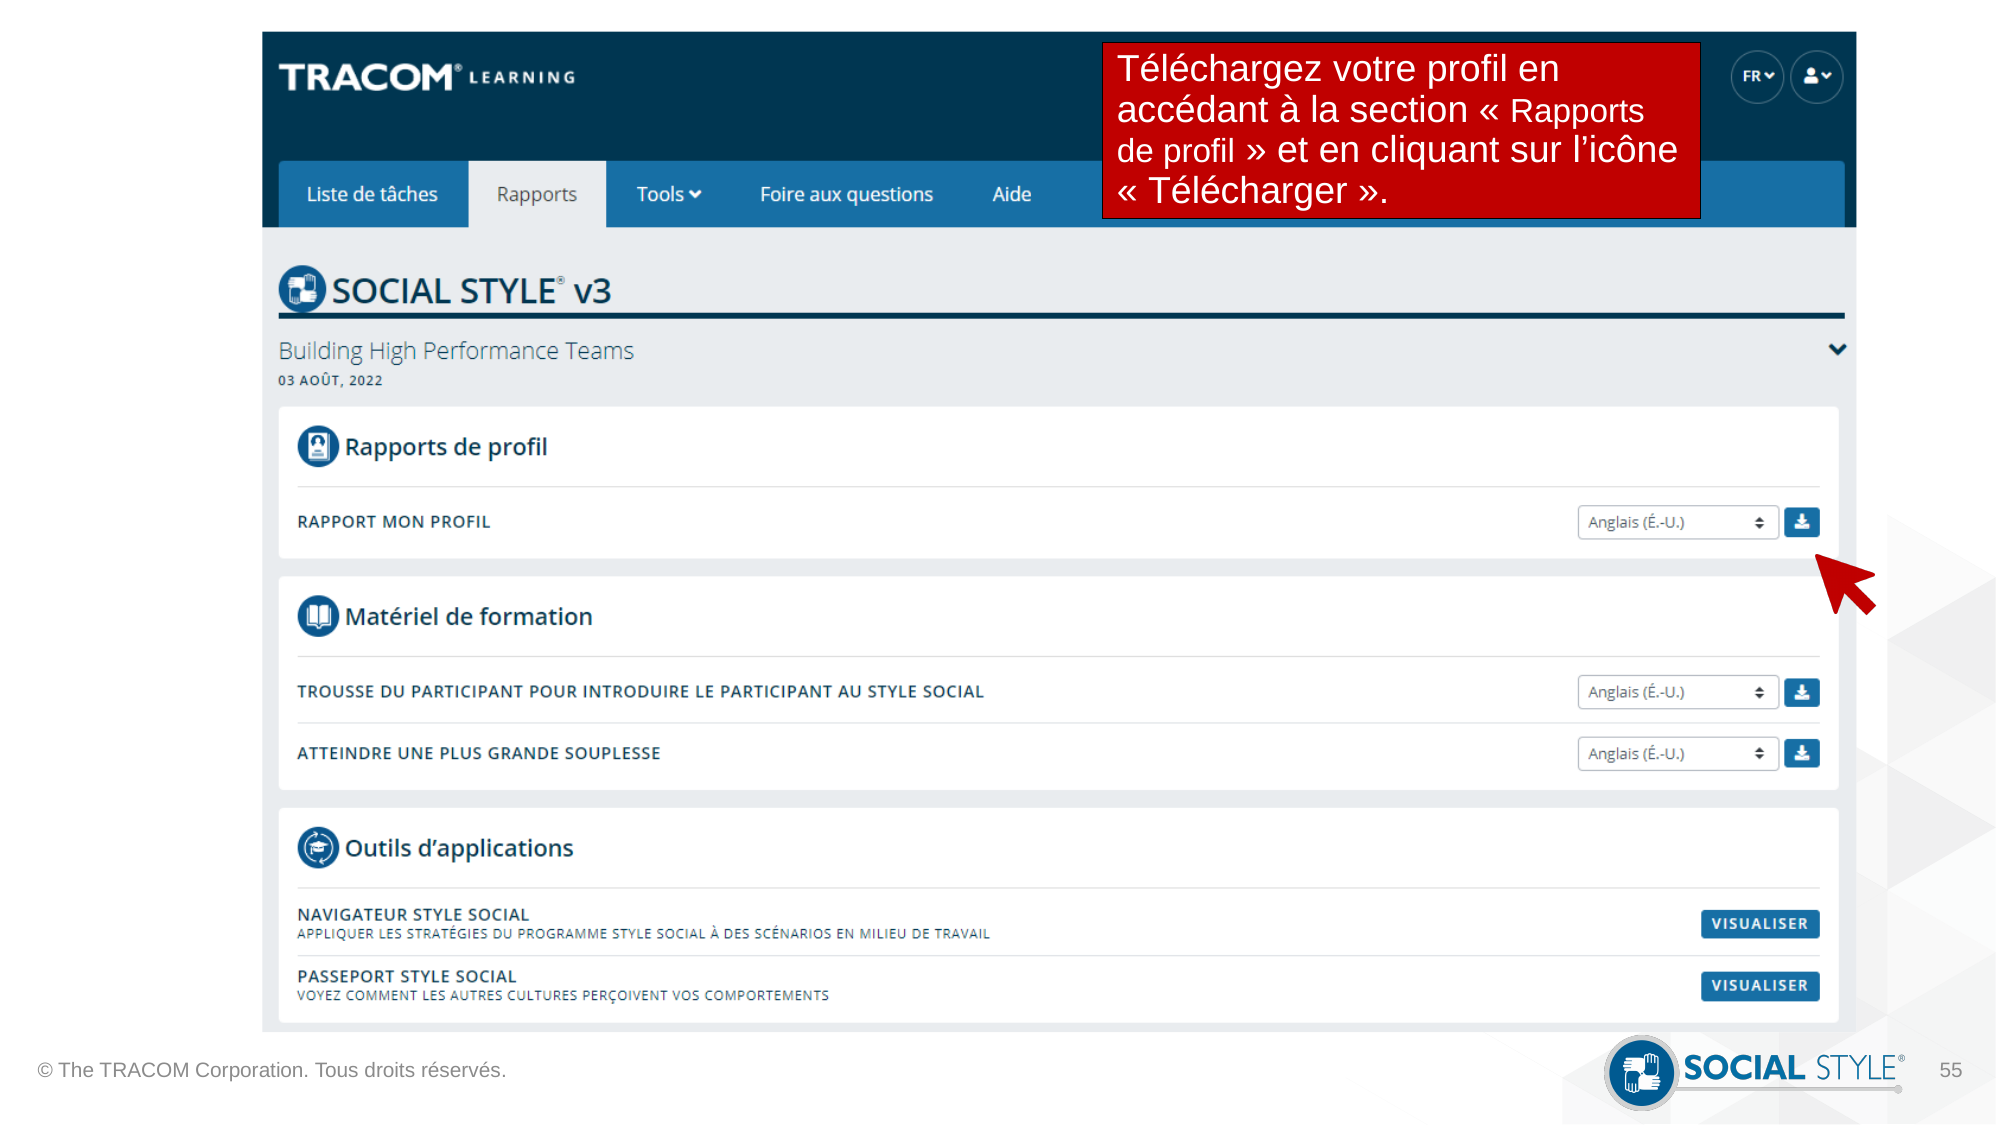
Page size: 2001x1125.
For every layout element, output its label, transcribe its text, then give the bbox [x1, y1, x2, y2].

footer © The TRACOM Corporation. Tous droits réservés. [37, 1056, 1338, 1103]
picture [248, 22, 1905, 1056]
slide_number 55 [1512, 1056, 1963, 1103]
picture [1604, 1103, 1905, 1111]
